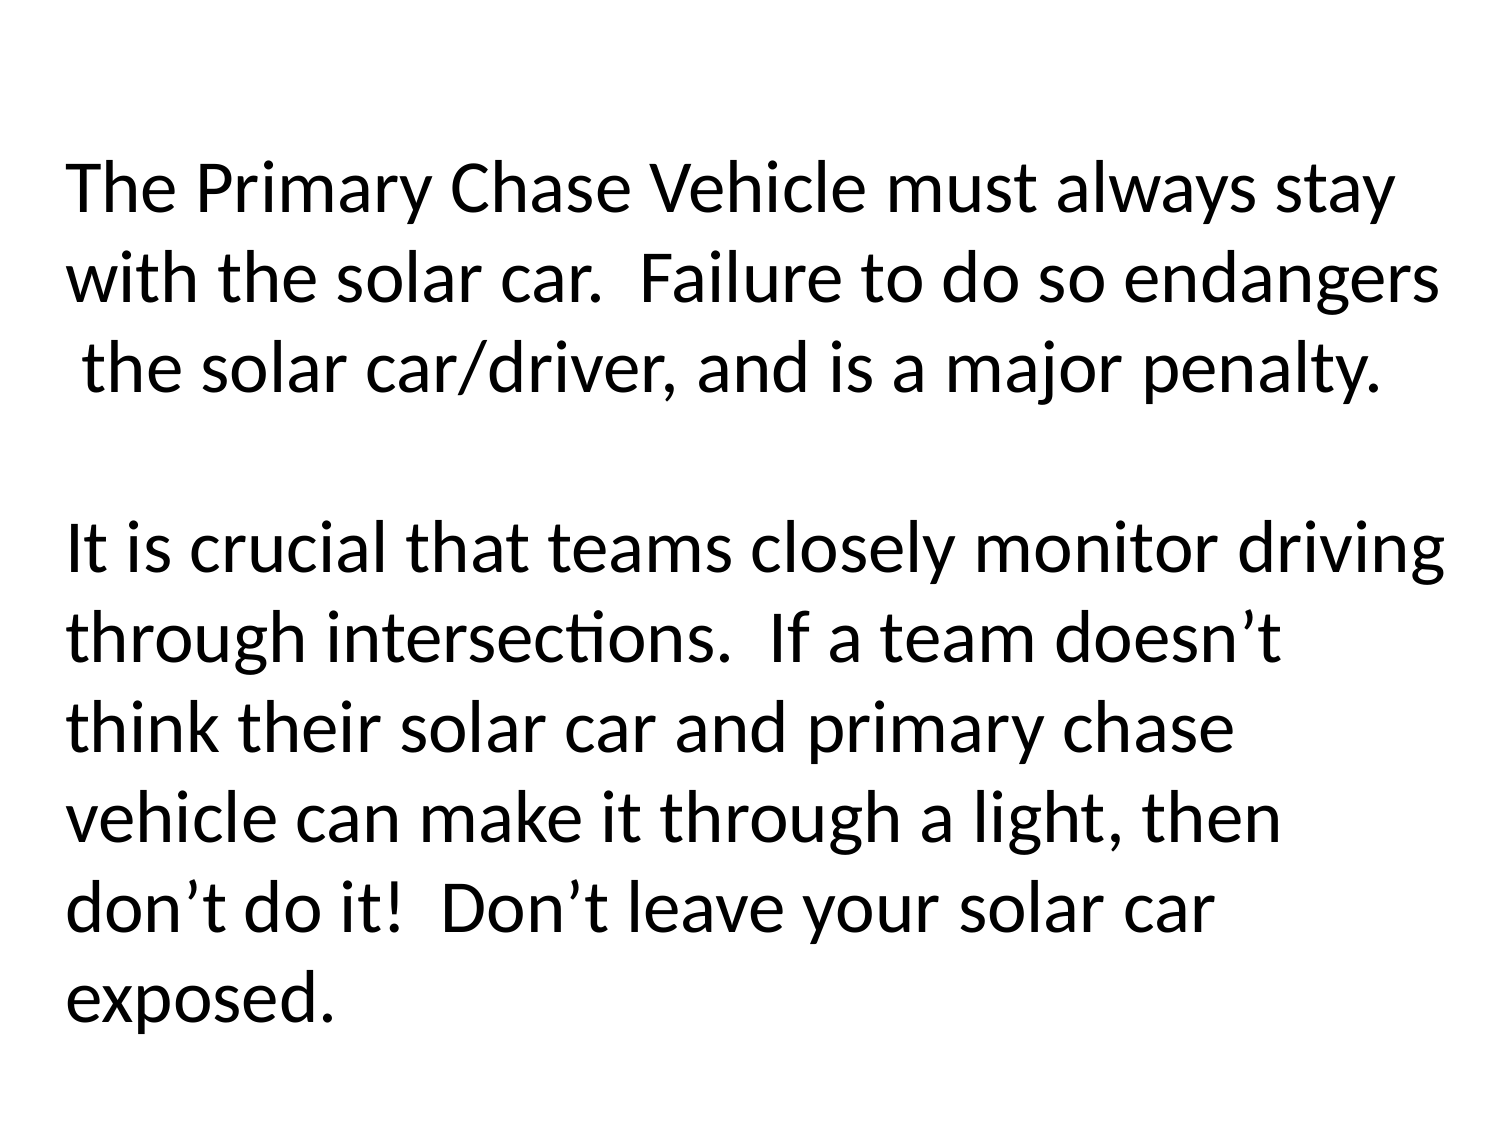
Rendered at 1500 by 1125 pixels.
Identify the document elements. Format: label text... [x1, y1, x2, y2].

title The Primary Chase Vehicle must always stay with the solar car. Failure to do so endangers the solar car/driver, and is a major penalty. It is crucial that teams closely monitor driving through intersections. If a team doesn’t think their solar car and primary chase vehicle can make it through a light, then don’t do it! Don’t leave your solar car exposed. [50, 87, 1463, 1088]
